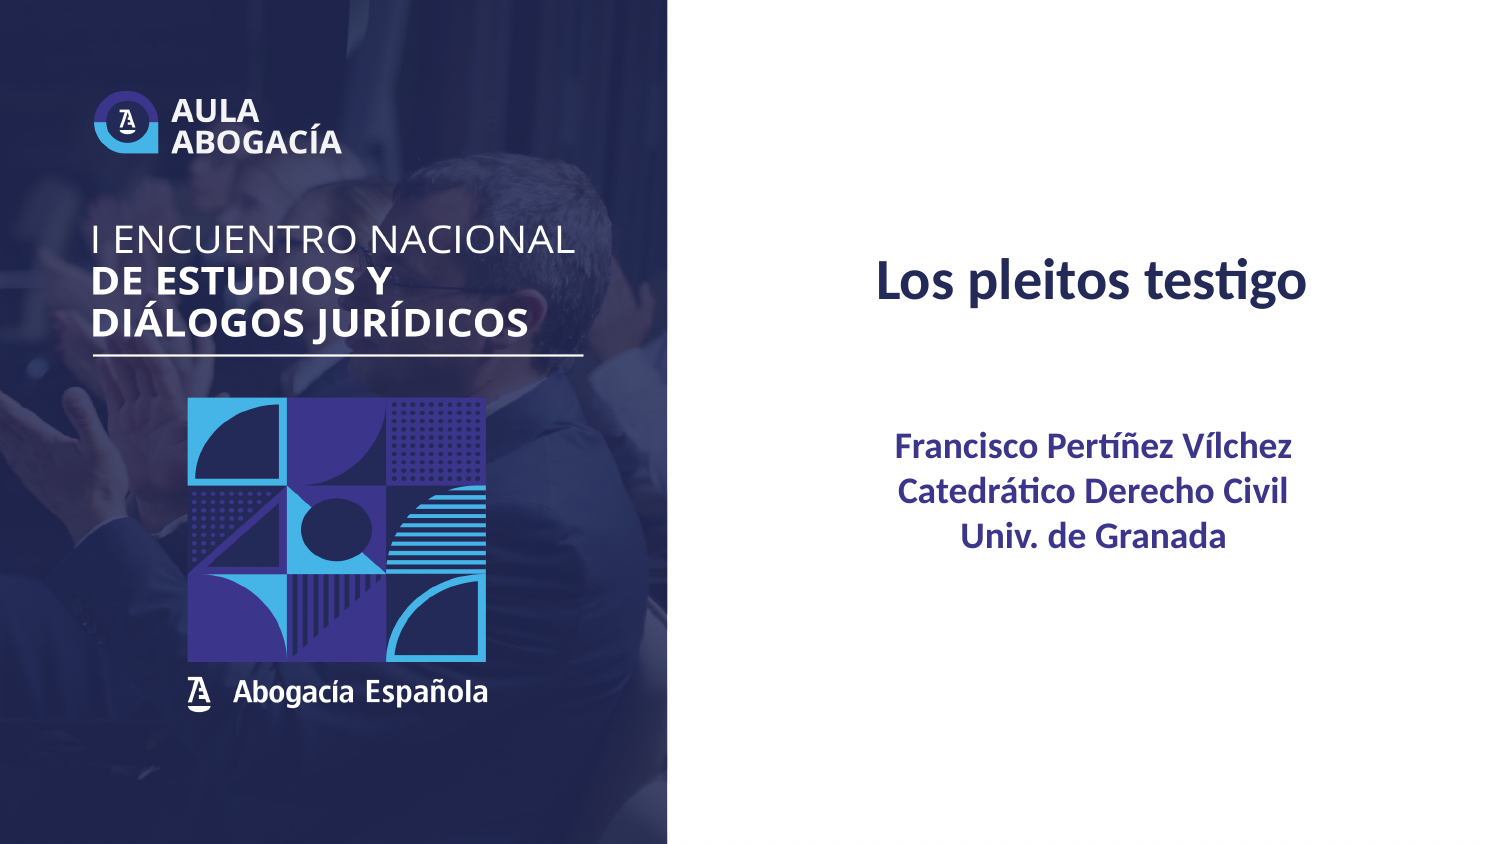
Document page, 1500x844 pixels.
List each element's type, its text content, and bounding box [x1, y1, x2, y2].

title Los pleitos testigo [710, 233, 1474, 415]
subtitle Francisco Pertíñez Vílchez Catedrático Derecho Civil Univ. de Granada [787, 413, 1400, 495]
picture [0, 0, 1500, 844]
